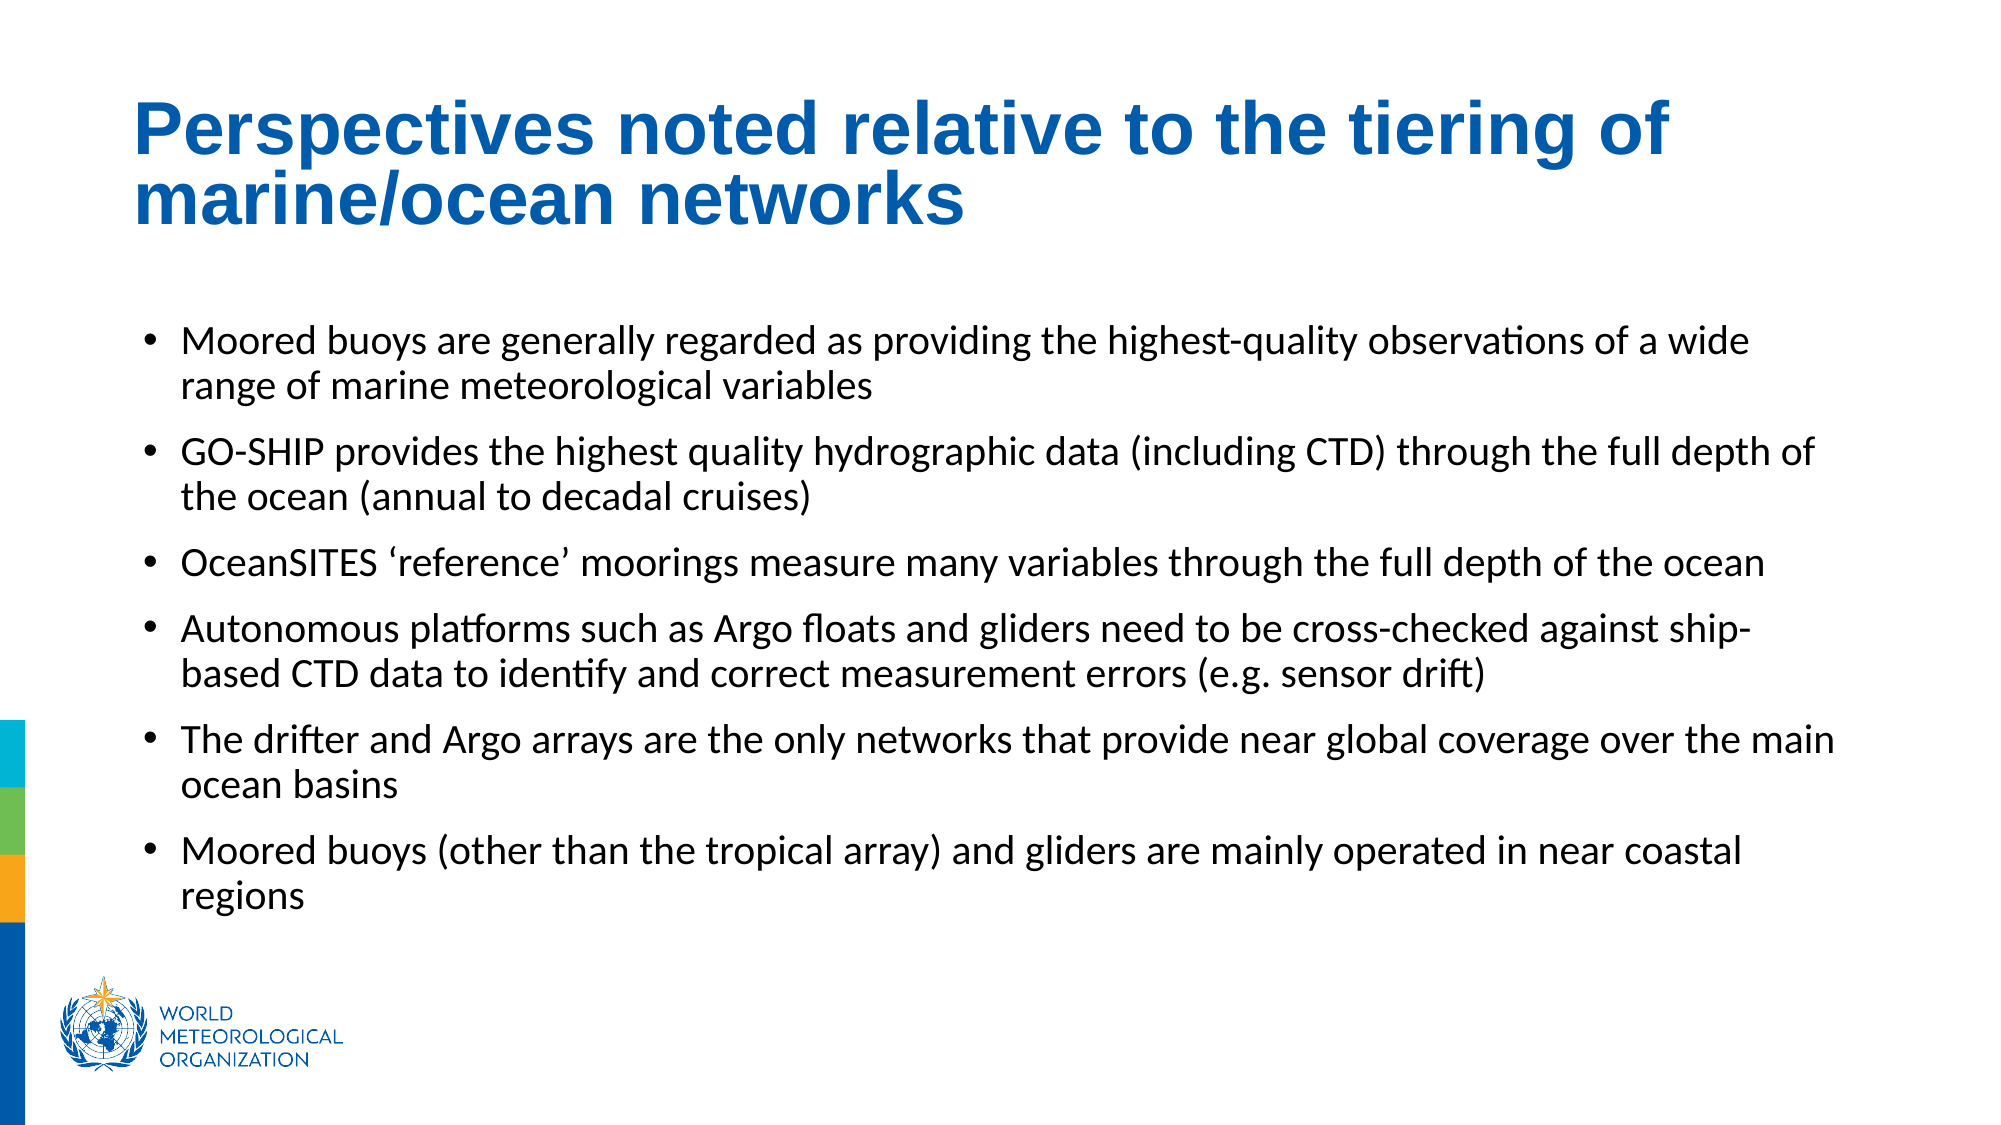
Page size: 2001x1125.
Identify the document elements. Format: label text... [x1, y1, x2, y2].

text_box Perspectives noted relative to the tiering of marine/ocean networks [133, 99, 1867, 240]
picture [0, 0, 2001, 1125]
text_box Moored buoys are generally regarded as providing the highest-quality observations of a wide range of marine meteorological variables GO-SHIP provides the highest quality hydrographic data (including CTD) through the full depth of the ocean (annual to decadal cruises) OceanSITES ‘reference’ moorings measure many variables through the full depth of the ocean Autonomous platforms such as Argo floats and gliders need to be cross-checked against ship-based CTD data to identify and correct measurement errors (e.g. sensor drift) The drifter and Argo arrays are the only networks that provide near global coverage over the main ocean basins Moored buoys (other than the tropical array) and gliders are mainly operated in near coastal regions [128, 311, 1862, 926]
